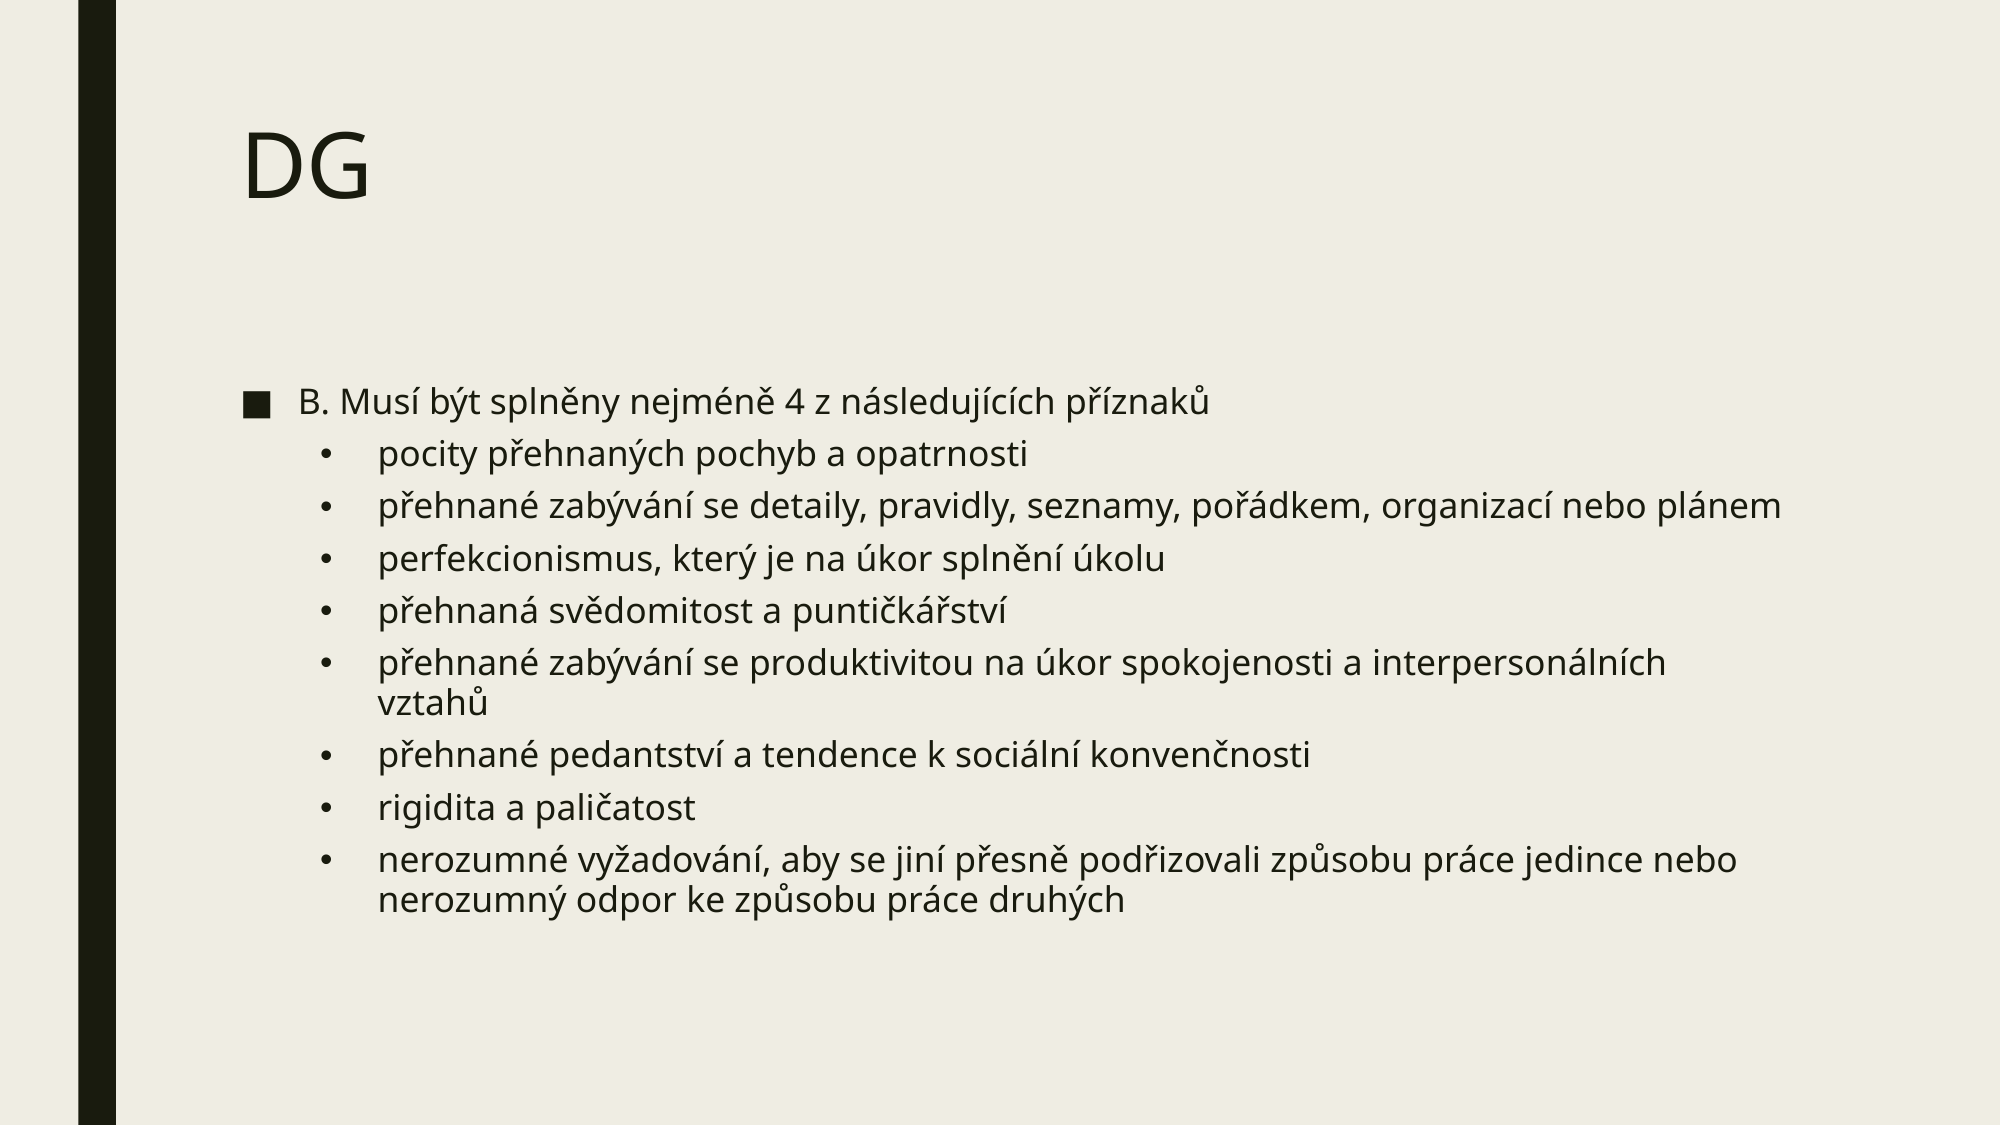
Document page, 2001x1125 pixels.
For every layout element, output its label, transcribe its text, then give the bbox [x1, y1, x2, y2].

list B. Musí být splněny nejméně 4 z následujících příznaků pocity přehnaných pochyb a opatrnosti přehnané zabývání se detaily, pravidly, seznamy, pořádkem, organizací nebo plánem perfekcionismus, který je na úkor splnění úkolu přehnaná svědomitost a puntičkářství přehnané zabývání se produktivitou na úkor spokojenosti a interpersonálních vztahů přehnané pedantství a tendence k sociální konvenčnosti rigidita a paličatost nerozumné vyžadování, aby se jiní přesně podřizovali způsobu práce jedince nebo nerozumný odpor ke způsobu práce druhých [225, 375, 1800, 963]
title DG [225, 112, 1800, 357]
